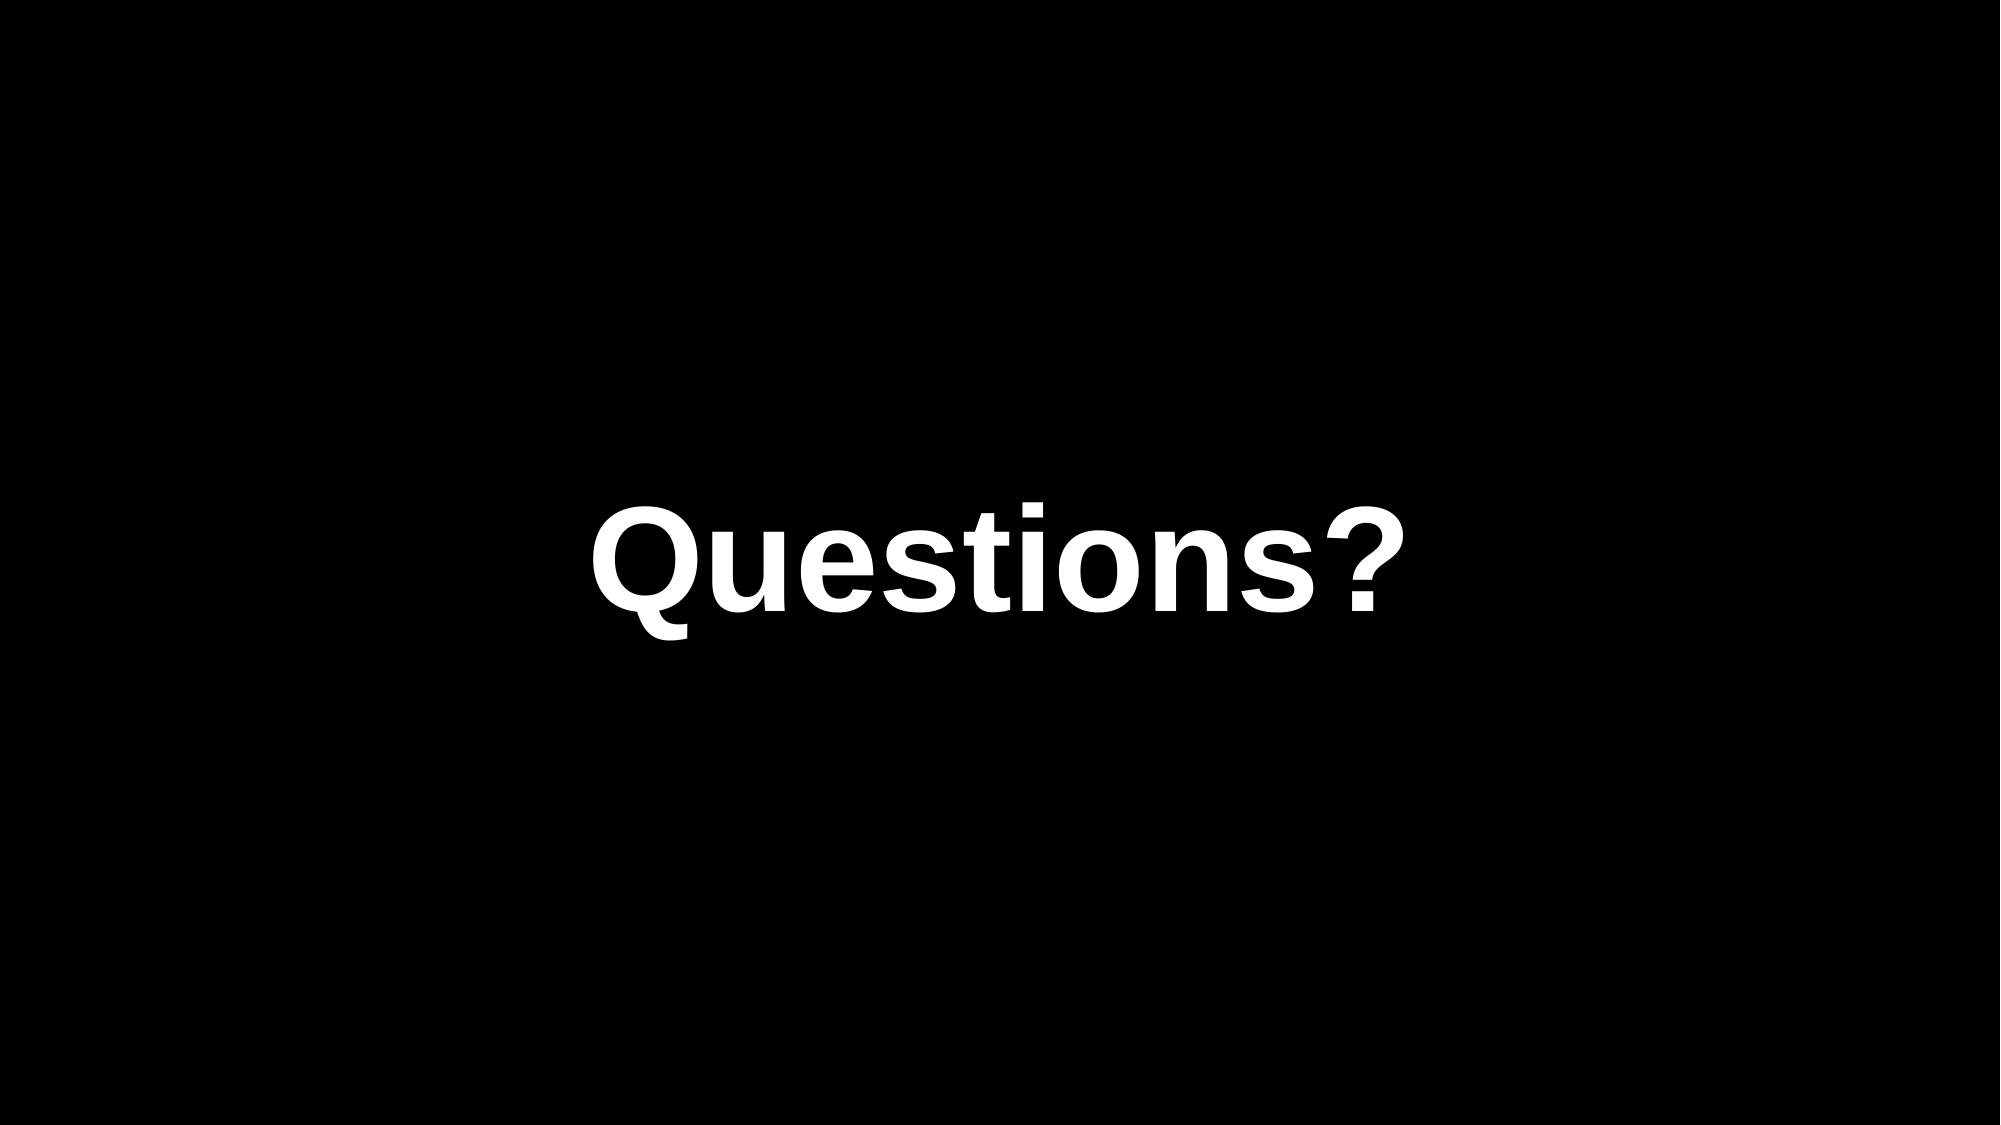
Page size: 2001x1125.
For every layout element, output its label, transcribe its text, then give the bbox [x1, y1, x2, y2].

title Questions? [257, 472, 1743, 653]
